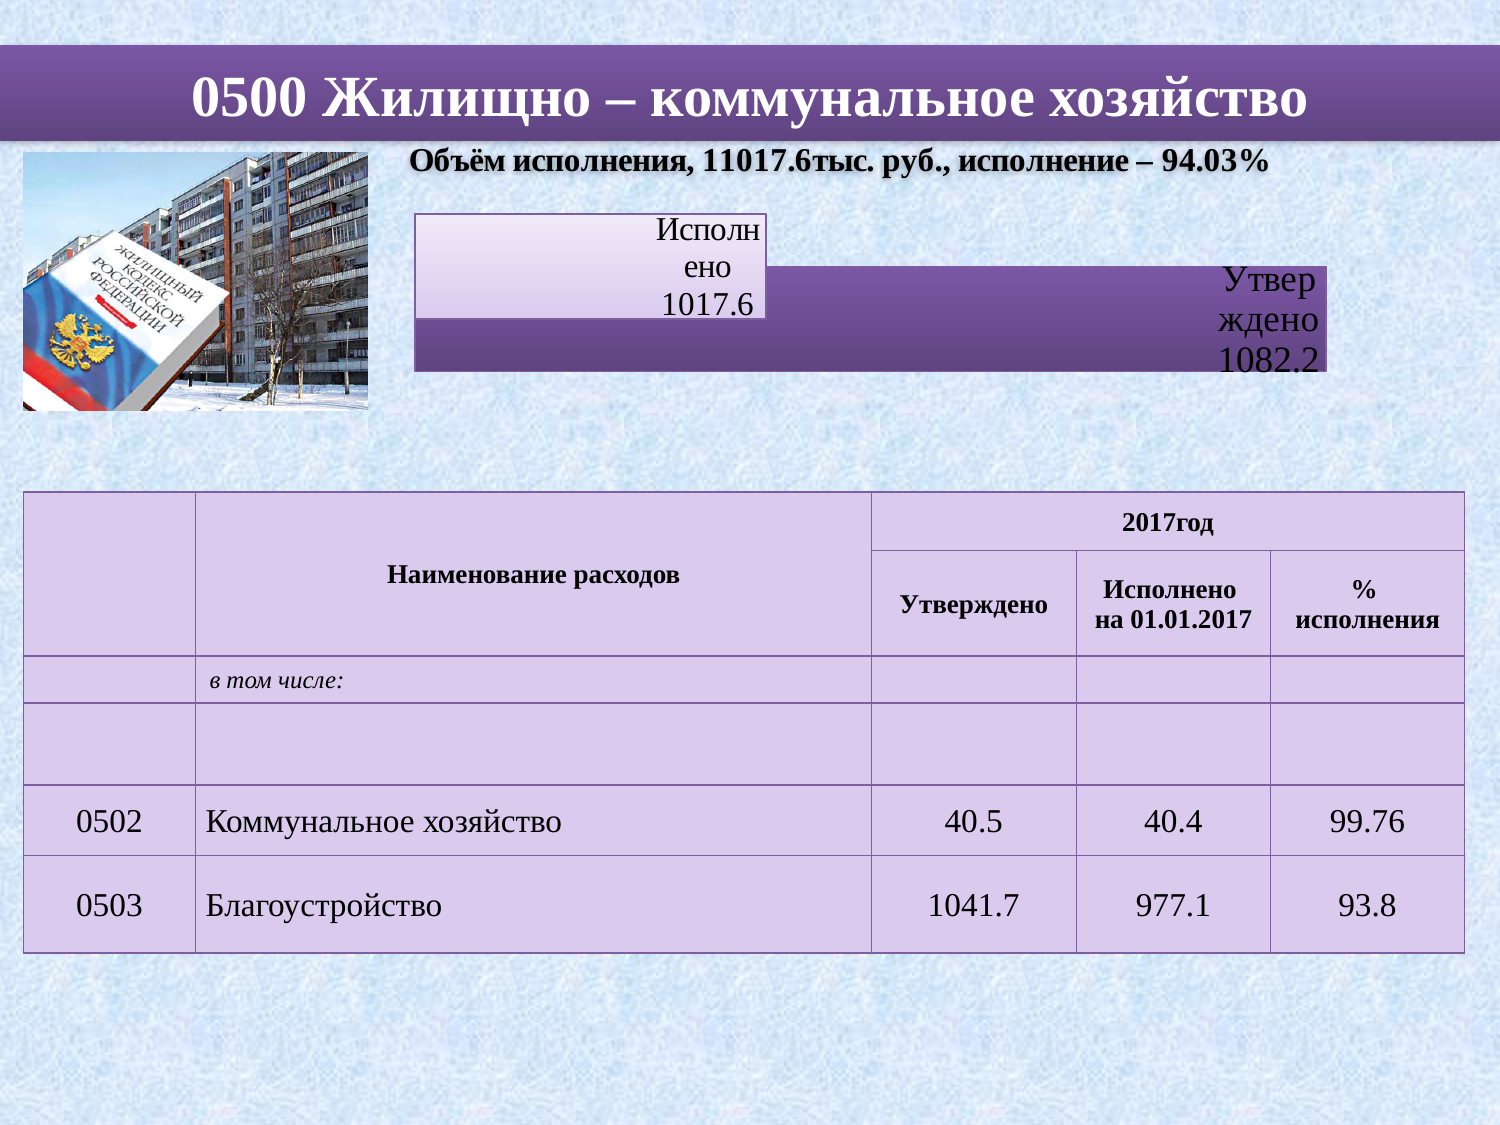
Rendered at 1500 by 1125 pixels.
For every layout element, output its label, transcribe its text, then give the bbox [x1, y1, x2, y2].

table_cell [1271, 704, 1464, 784]
table_header Наименование расходов [196, 493, 871, 655]
table_cell 977.1 [1077, 856, 1270, 952]
table_cell [1077, 704, 1270, 784]
table_cell [24, 704, 195, 784]
picture [0, 141, 1500, 1125]
table_cell 93.8 [1271, 856, 1464, 952]
table_cell в том числе: [196, 657, 871, 702]
table_cell [196, 704, 871, 784]
table_cell 1041.7 [872, 856, 1076, 952]
table_cell [1271, 657, 1464, 702]
table_header 2017год [872, 493, 1464, 550]
table_cell 40.5 [872, 786, 1076, 855]
table_cell 0502 [24, 786, 195, 855]
table_cell [872, 704, 1076, 784]
picture [0, 0, 1500, 44]
table_cell Исполнено на 01.01.2017 [1077, 551, 1270, 655]
table_cell % исполнения [1271, 551, 1464, 655]
table_cell [872, 657, 1076, 702]
table_cell 99.76 [1271, 786, 1464, 855]
table_cell [24, 657, 195, 702]
table_cell [1077, 657, 1270, 702]
title 0500 Жилищно – коммунальное хозяйство [0, 44, 1500, 141]
chart [386, 128, 1465, 458]
table_cell Утверждено [872, 551, 1076, 655]
table_cell Благоустройство [196, 856, 871, 952]
table_header [24, 493, 195, 655]
table_cell 0503 [24, 856, 195, 952]
table_cell 40.4 [1077, 786, 1270, 855]
table_cell Коммунальное хозяйство [196, 786, 871, 855]
